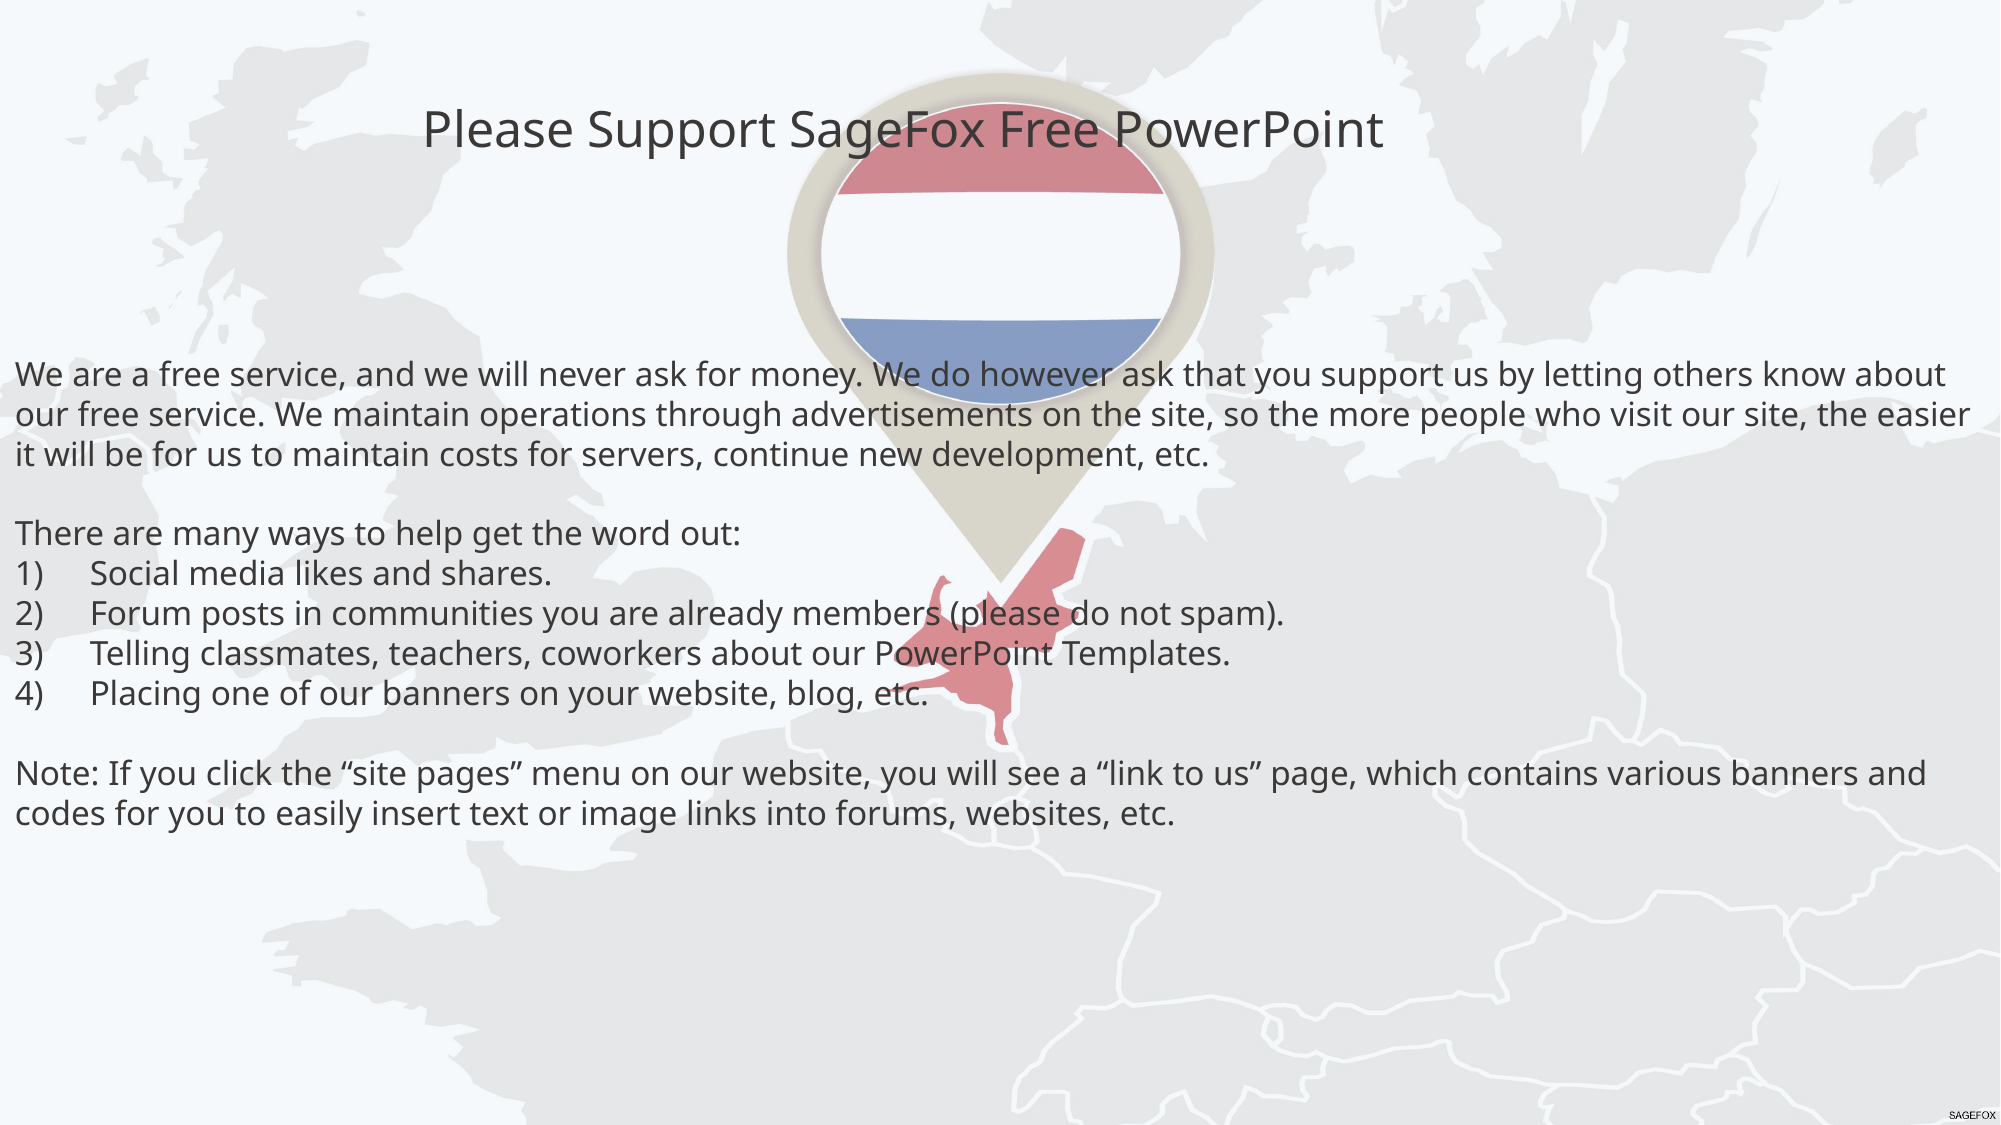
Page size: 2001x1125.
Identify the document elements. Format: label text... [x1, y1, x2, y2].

text_box We are a free service, and we will never ask for money. We do however ask that you support us by letting others know about our free service. We maintain operations through advertisements on the site, so the more people who visit our site, the easier it will be for us to maintain costs for servers, continue new development, etc. There are many ways to help get the word out: Social media likes and shares. Forum posts in communities you are already members (please do not spam). Telling classmates, teachers, coworkers about our PowerPoint Templates. Placing one of our banners on your website, blog, etc. Note: If you click the “site pages” menu on our website, you will see a “link to us” page, which contains various banners and codes for you to easily insert text or image links into forums, websites, etc. [0, 0, 2000, 1125]
title Please Support SageFox Free PowerPoint [363, 72, 1444, 190]
